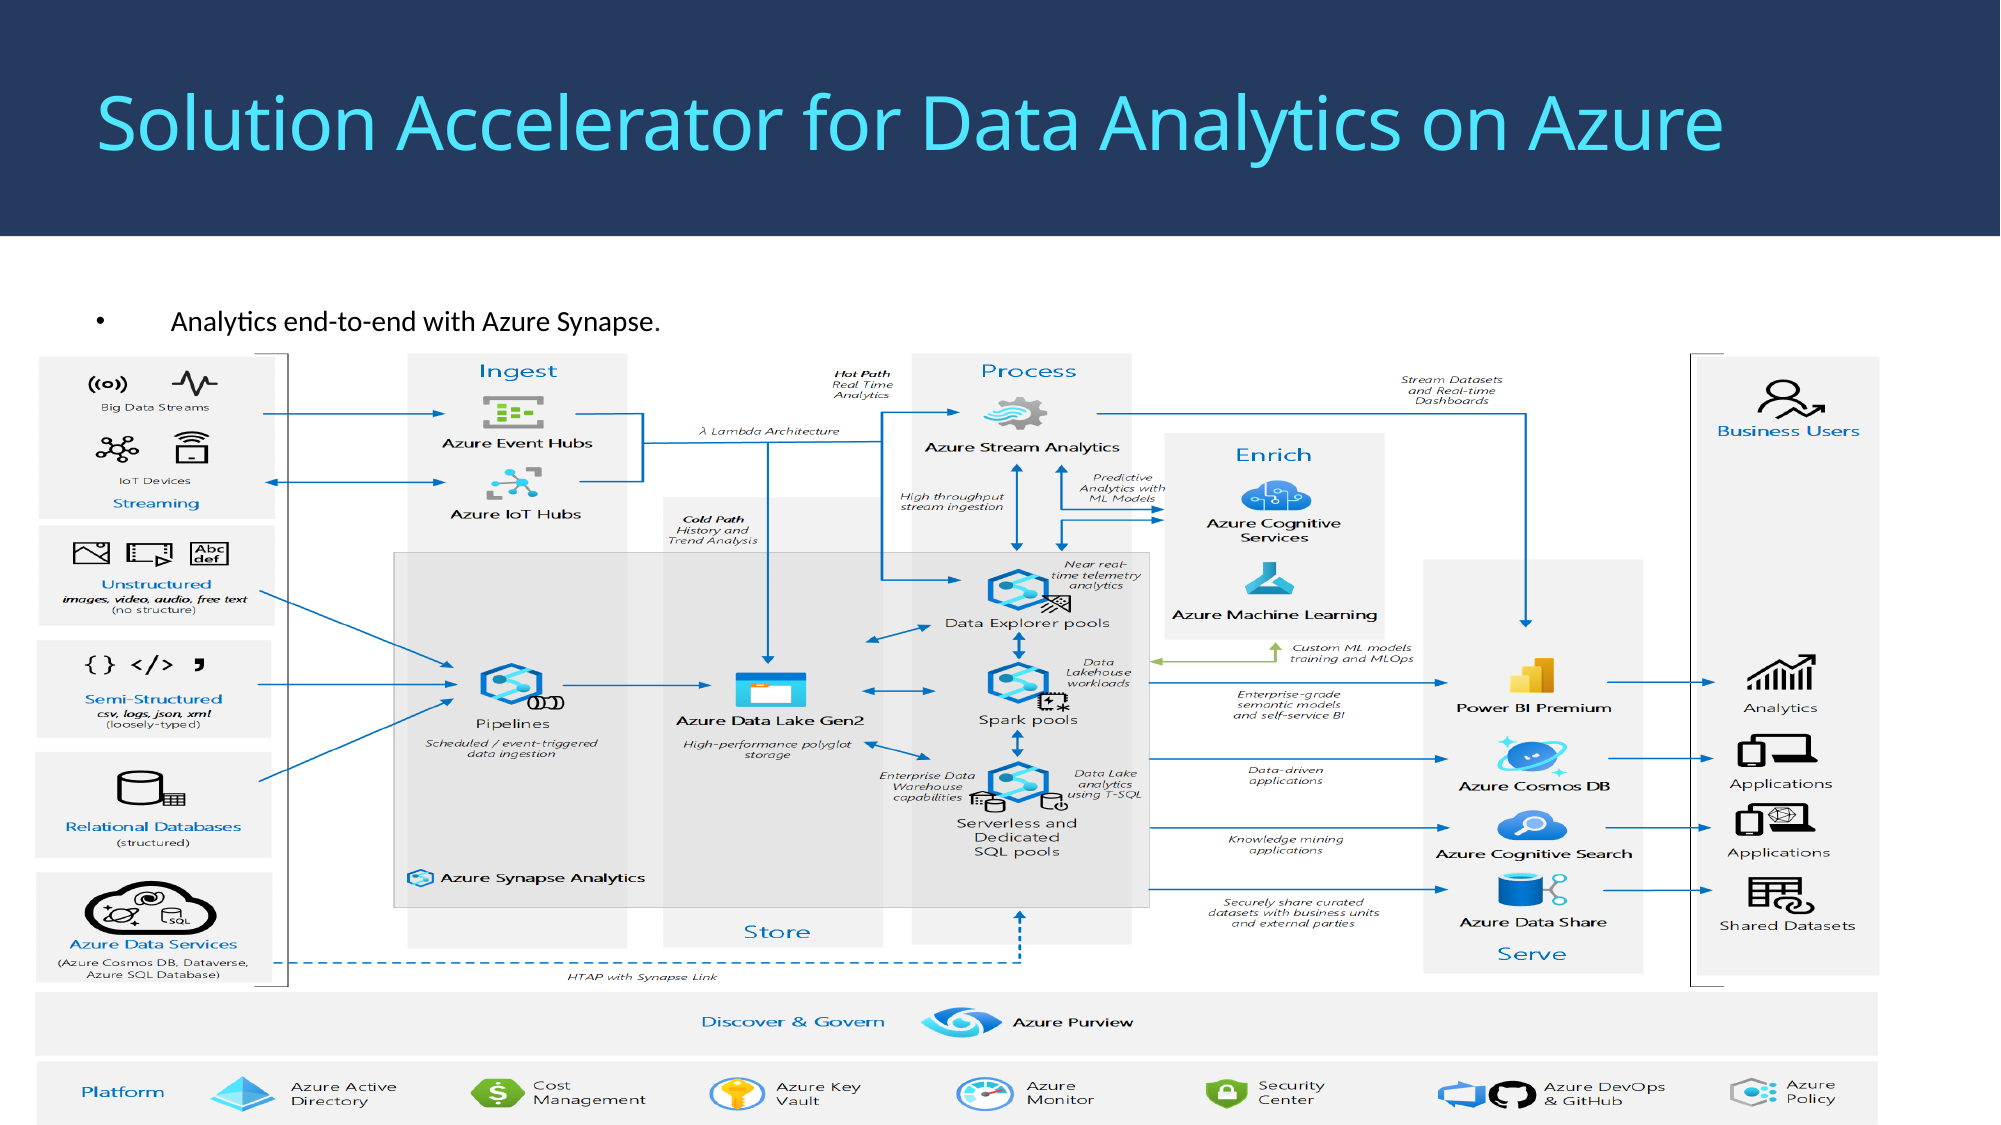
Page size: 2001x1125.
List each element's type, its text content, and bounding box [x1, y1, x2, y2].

list Analytics end-to-end with Azure Synapse. [95, 302, 1904, 466]
title Solution Accelerator for Data Analytics on Azure [96, 75, 1904, 166]
picture [33, 353, 1880, 1125]
